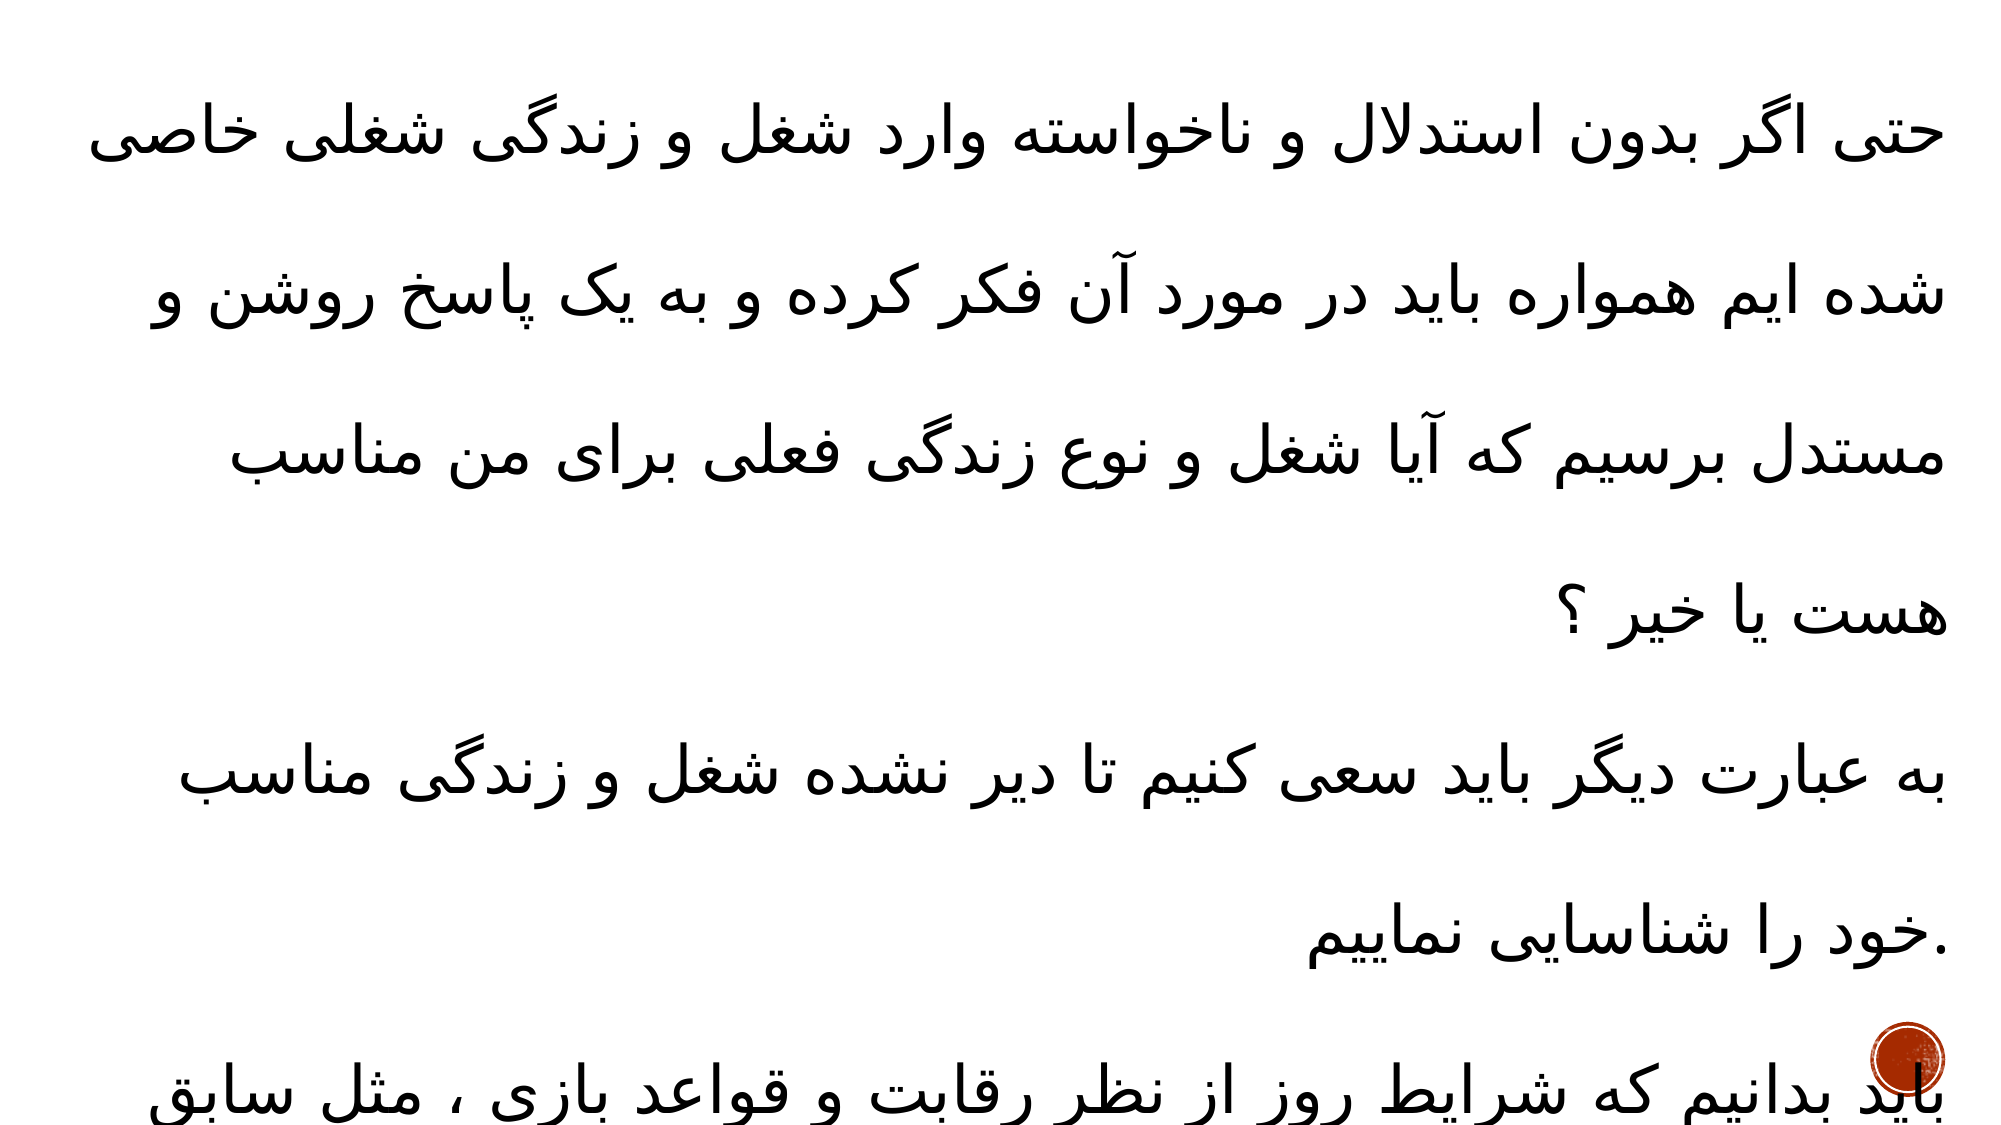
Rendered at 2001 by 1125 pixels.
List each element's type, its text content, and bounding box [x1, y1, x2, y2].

text_box حتی اگر بدون استدلال و ناخواسته وارد شغل و زندگی شغلی خاصی شده ایم همواره باید در مورد آن فکر کرده و به یک پاسخ روشن و مستدل برسیم که آیا شغل و نوع زندگی فعلی برای من مناسب هست یا خیر ؟ به عبارت دیگر باید سعی کنیم تا دیر نشده شغل و زندگی مناسب خود را شناسایی نماییم. باید بدانیم که شرایط روز از نظر رقابت و قواعد بازی ، مثل سابق نیست که کسی بگوید : 15 سال طول کشید تا متوجه شوم در کار نویسندگی استعداد ندارم اما آنقدر مشهور شده بودم که نتوانستم آن را ترک کنم . [61, 0, 1966, 1125]
